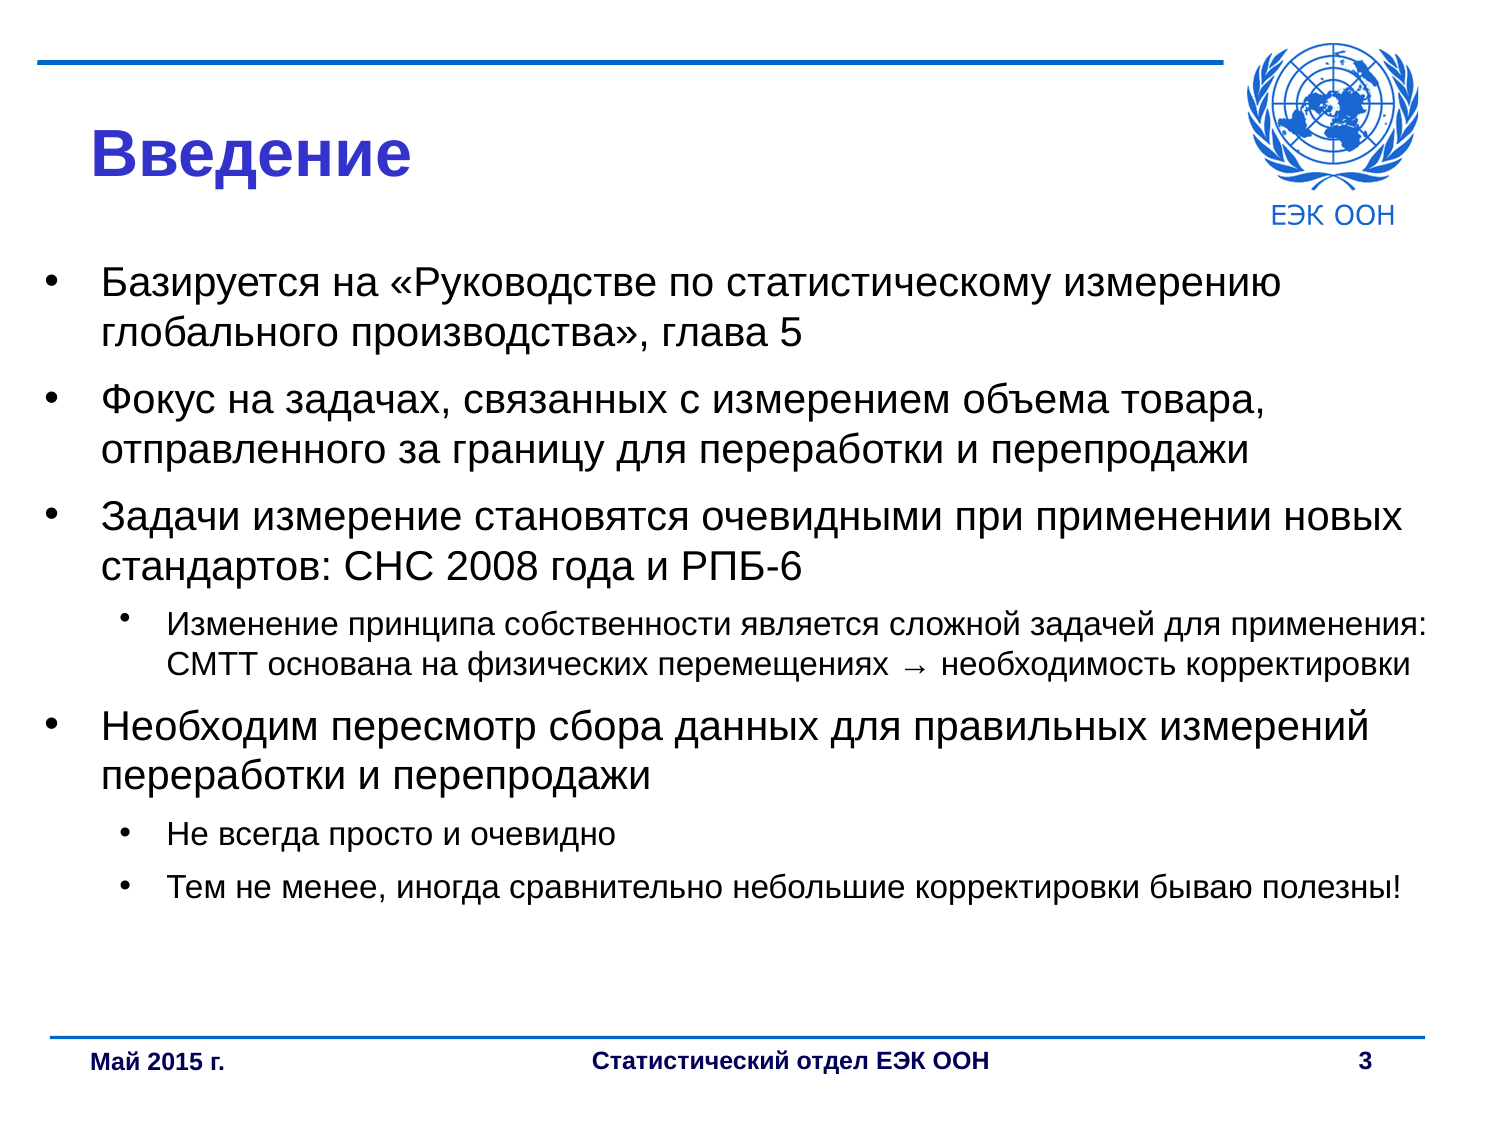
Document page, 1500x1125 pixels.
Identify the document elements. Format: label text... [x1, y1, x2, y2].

title Введение [75, 87, 1238, 213]
list Базируется на «Руководстве по статистическому измерению глобального производства», глава 5 Фокус на задачах, связанных с измерением объема товара, отправленного за границу для переработки и перепродажи Задачи измерение становятся очевидными при применении новых стандартов: СНС 2008 года и РПБ-6 Изменение принципа собственности является сложной задачей для применения: СМТТ основана на физических перемещениях → необходимость корректировки Необходим пересмотр сбора данных для правильных измерений переработки и перепродажи Не всегда просто и очевидно Тем не менее, иногда сравнительно небольшие корректировки бываю полезны! [29, 247, 1459, 1039]
slide_number Май 2015 г. [74, 1037, 388, 1113]
picture [1246, 42, 1419, 226]
